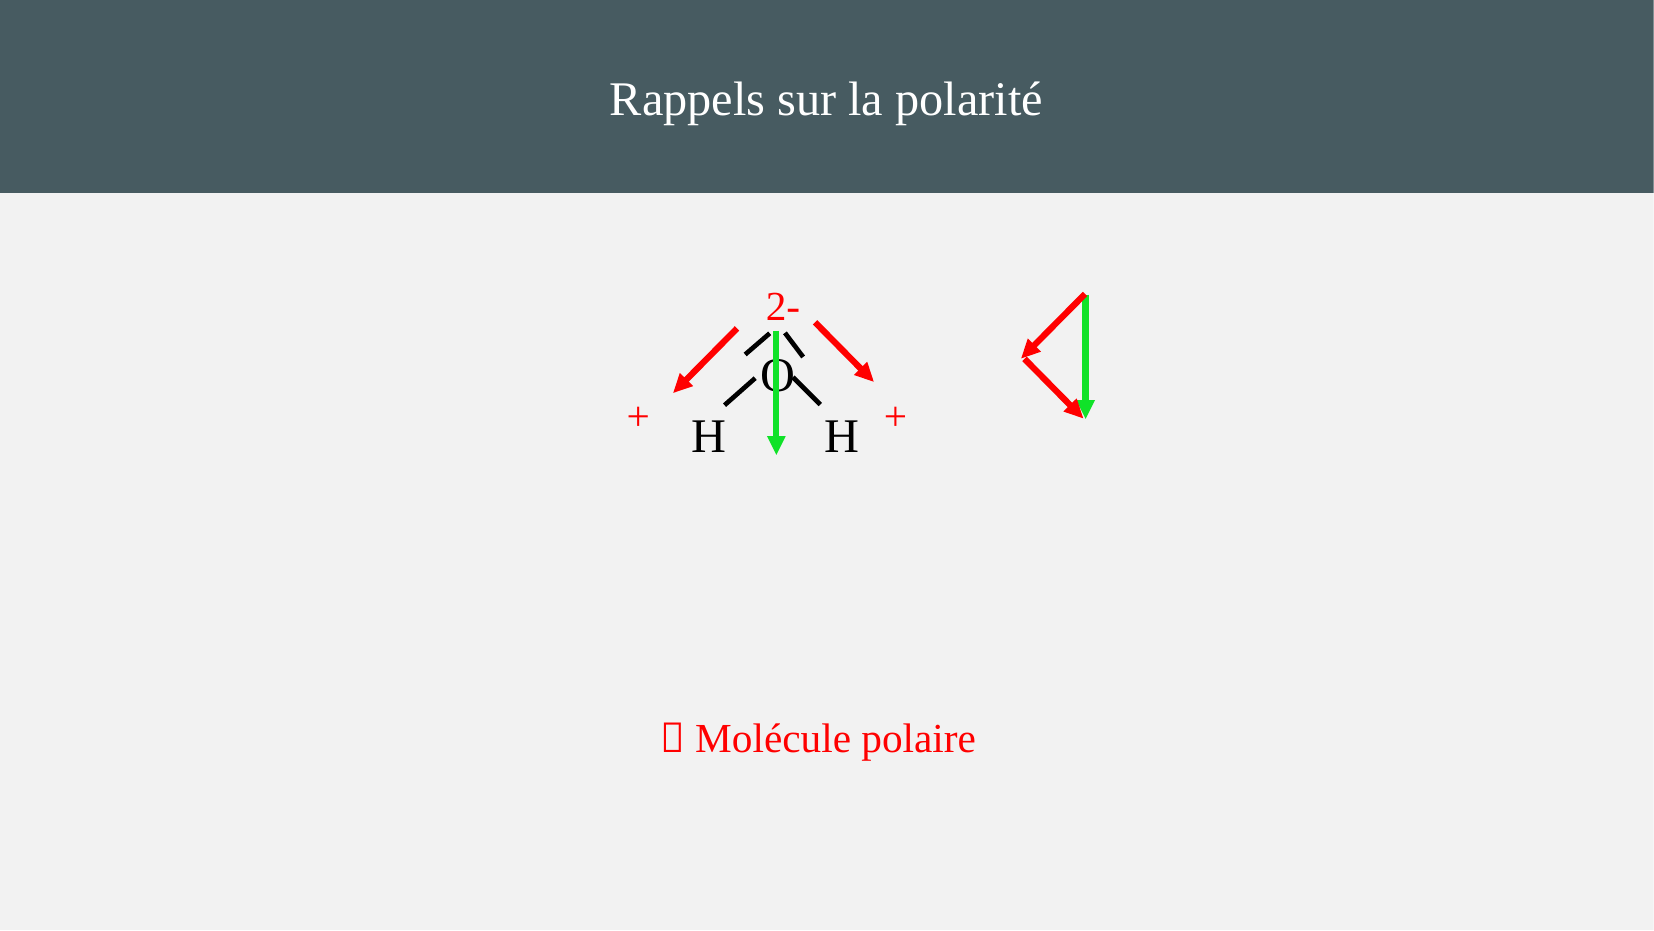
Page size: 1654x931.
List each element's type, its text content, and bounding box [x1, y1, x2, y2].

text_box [745, 333, 770, 355]
text_box Rappels sur la polarité [0, 0, 1654, 194]
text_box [792, 377, 821, 405]
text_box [815, 322, 874, 382]
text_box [1021, 293, 1085, 359]
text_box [784, 332, 804, 357]
text_box O [745, 335, 773, 409]
text_box  Molécule polaire [645, 703, 992, 768]
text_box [1024, 358, 1084, 419]
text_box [724, 378, 756, 406]
text_box H [810, 397, 864, 470]
text_box H [676, 397, 731, 470]
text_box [673, 328, 738, 393]
text_box O [779, 335, 800, 409]
